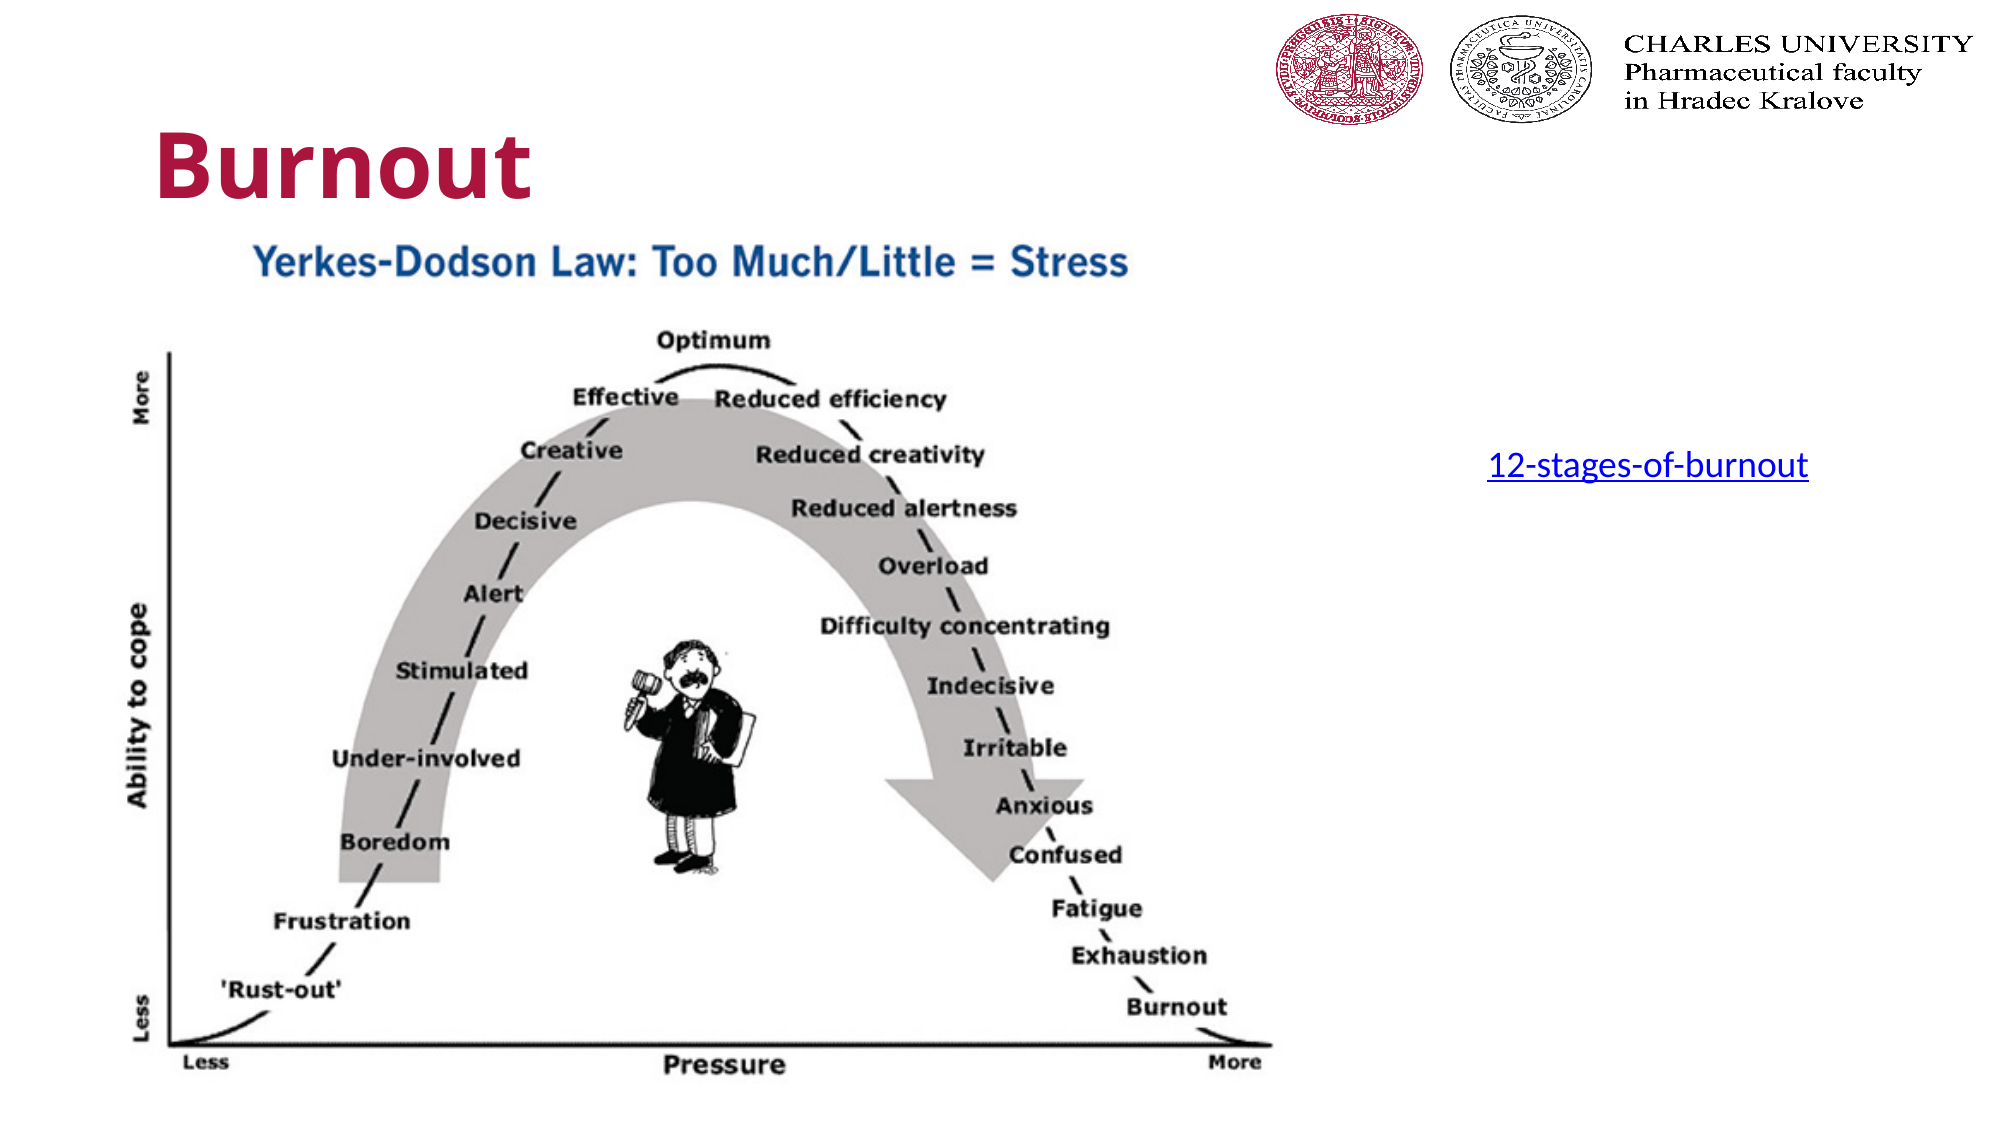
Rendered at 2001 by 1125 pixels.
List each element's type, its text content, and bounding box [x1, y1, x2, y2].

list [90, 231, 1289, 1084]
picture [1275, 13, 2001, 126]
text_box 12-stages-of-burnout [1472, 432, 1898, 493]
title Burnout [137, 59, 1863, 278]
